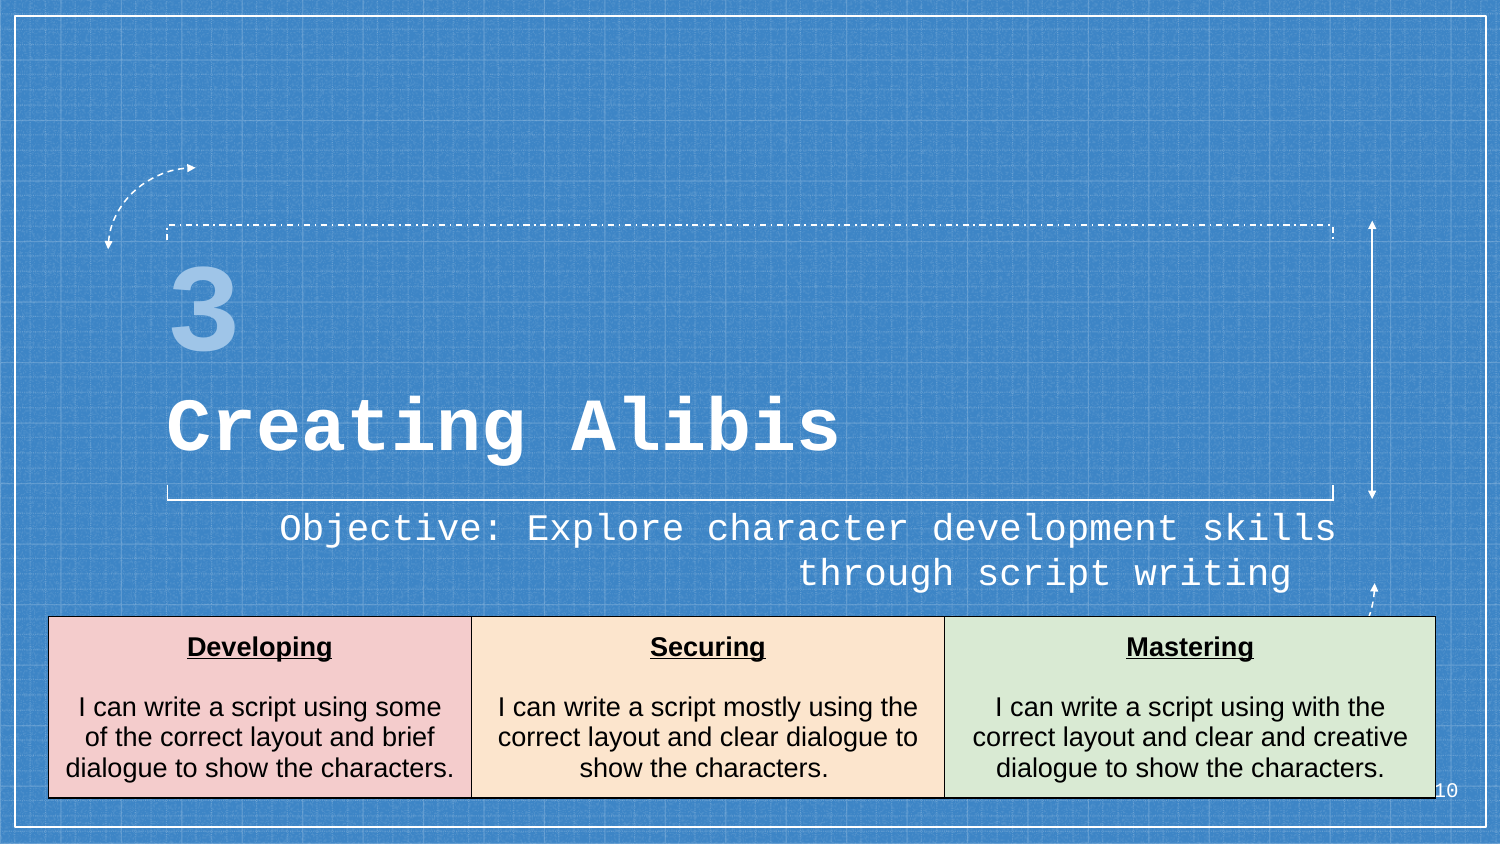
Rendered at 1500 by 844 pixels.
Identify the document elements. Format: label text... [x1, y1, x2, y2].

table_header Mastering I can write a script using with the correct layout and clear and creative dialogue to show the characters. [945, 617, 1435, 797]
subtitle Objective: Explore character development skills through script writing [185, 487, 1352, 616]
table_header Developing I can write a script using some of the correct layout and brief dialogue to show the characters. [49, 617, 471, 797]
picture [0, 0, 1500, 844]
table_header Securing I can write a script mostly using the correct layout and clear dialogue to show the characters. [472, 617, 944, 797]
title 3 Creating Alibis [151, 210, 1334, 401]
slide_number 10 [1398, 761, 1474, 810]
